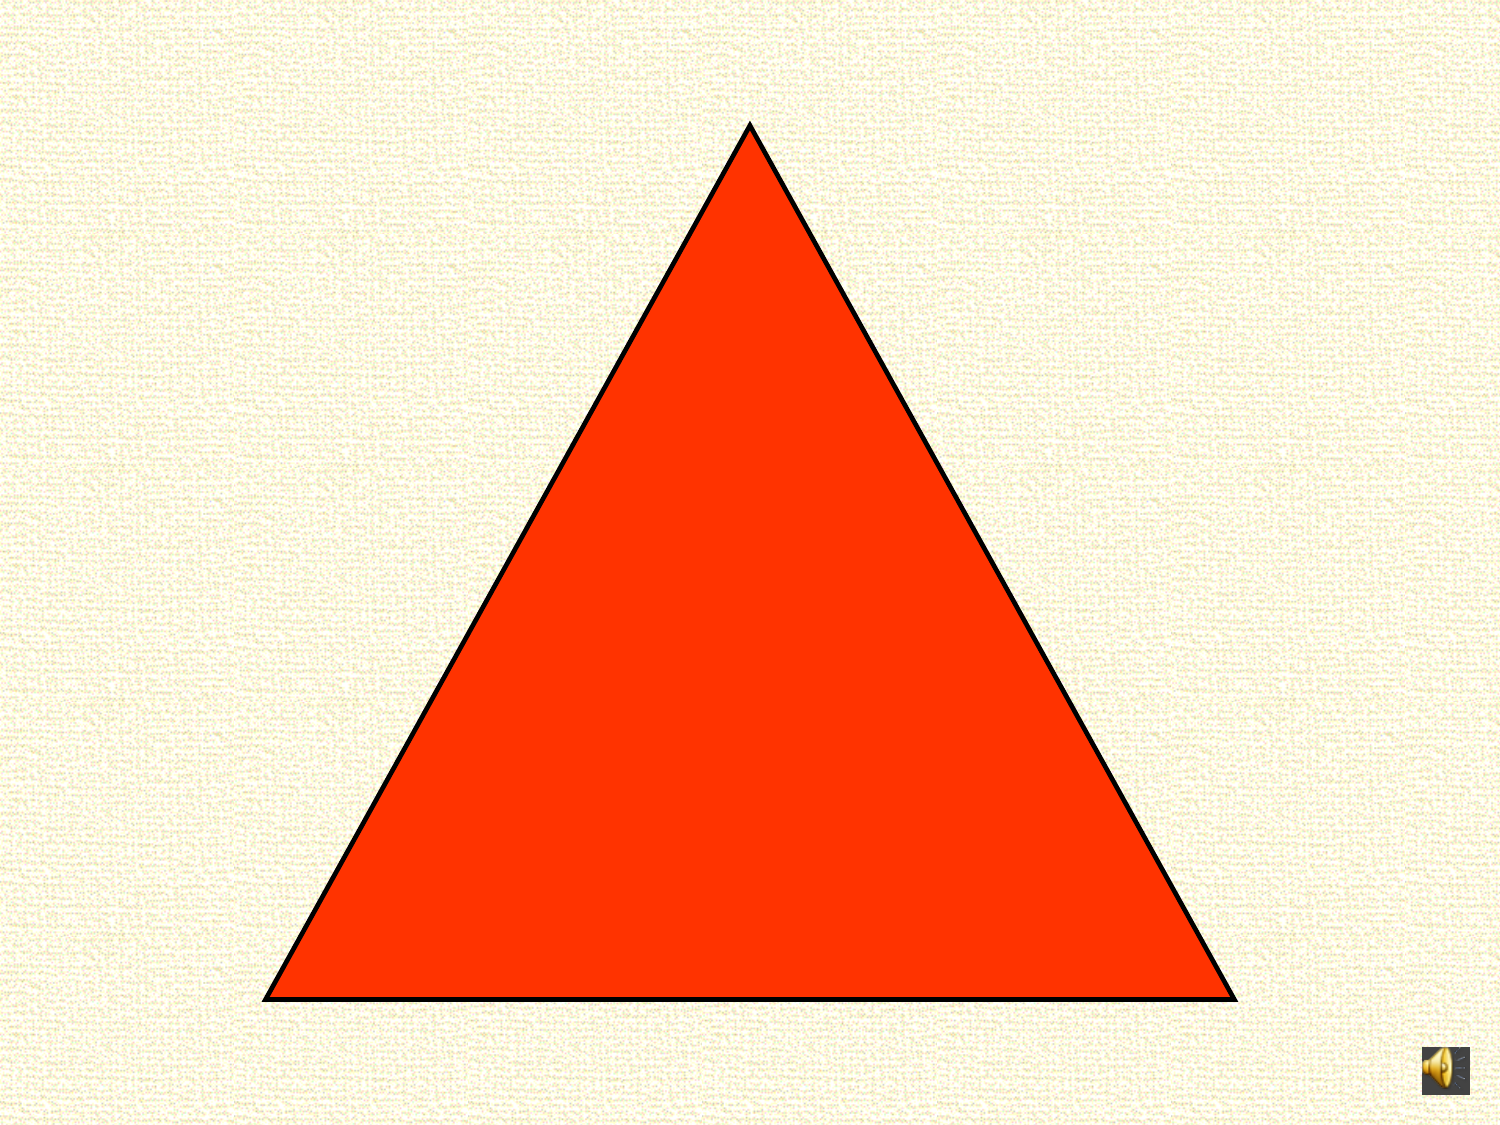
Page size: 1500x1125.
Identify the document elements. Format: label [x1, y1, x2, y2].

picture [0, 0, 1500, 1125]
text_box [265, 125, 1235, 1000]
